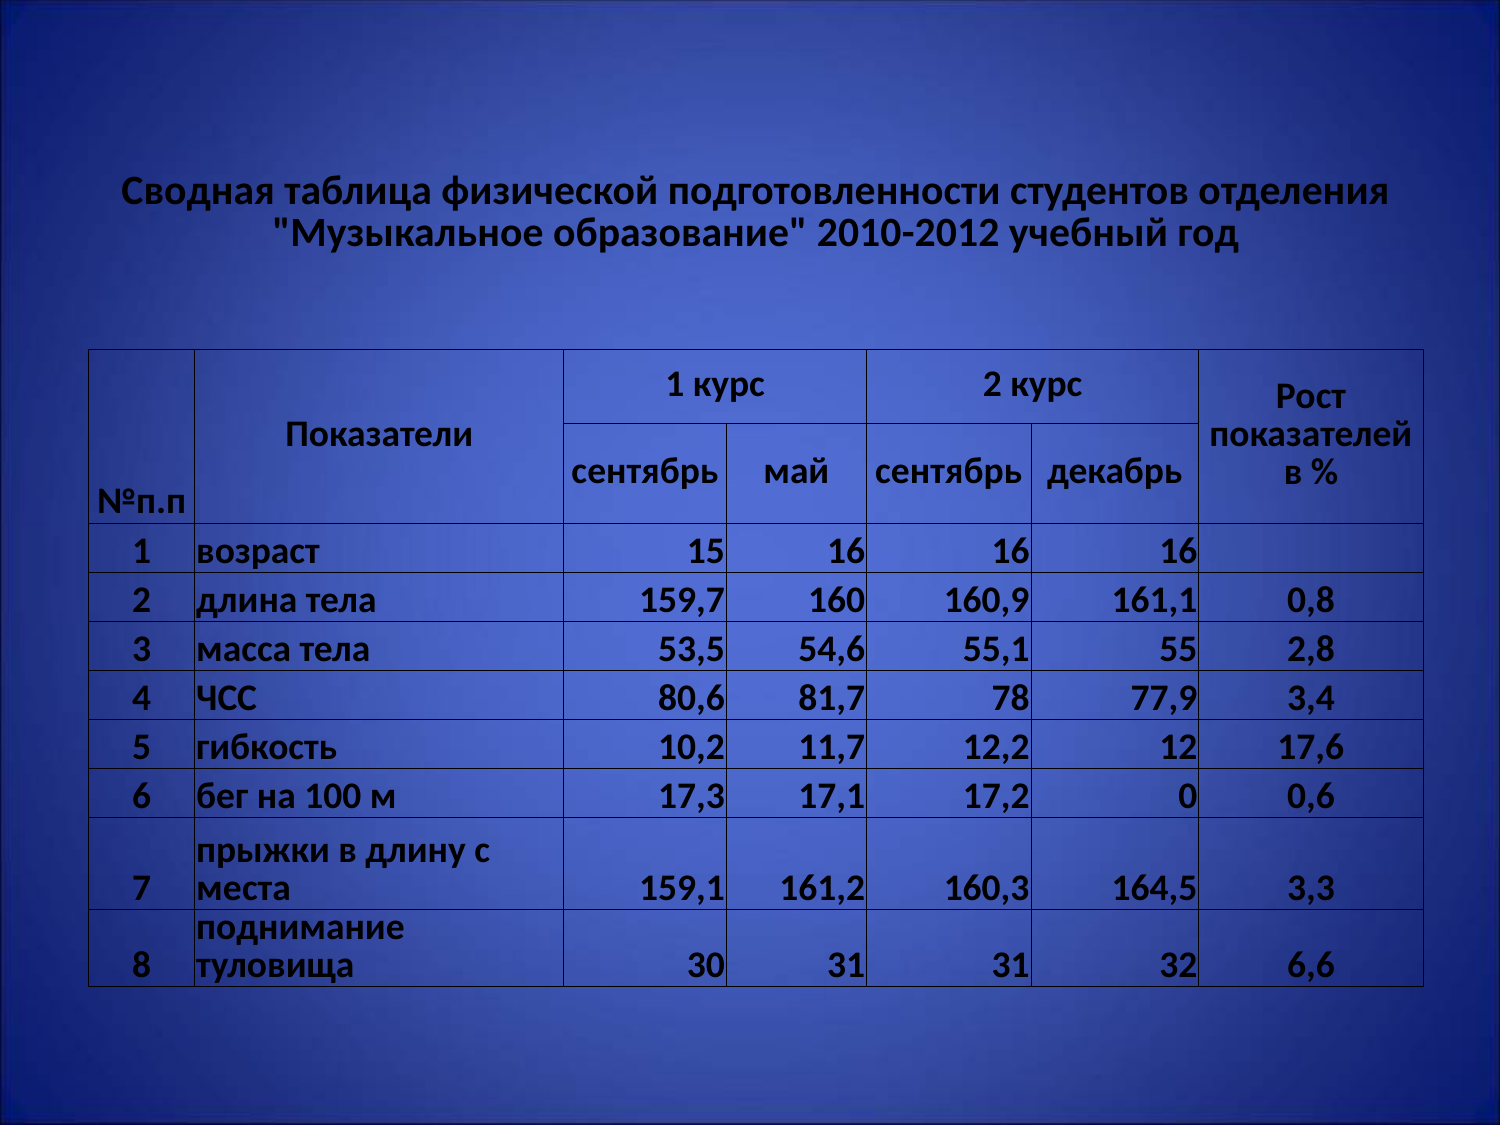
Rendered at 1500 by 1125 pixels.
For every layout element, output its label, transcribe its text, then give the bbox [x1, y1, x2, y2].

table_cell 17,3 [564, 769, 726, 817]
table_cell 0,6 [1199, 769, 1423, 817]
table_cell 12 [1032, 720, 1198, 768]
table_cell 2,8 [1199, 622, 1423, 670]
table_cell гибкость [195, 720, 563, 768]
table_cell 2 курс [867, 350, 1198, 423]
table_cell 54,6 [727, 622, 866, 670]
table_cell 32 [1032, 910, 1198, 986]
table_cell 160,9 [867, 573, 1031, 621]
table_cell 31 [727, 910, 866, 986]
table_cell 6,6 [1199, 910, 1423, 986]
table_cell 17,2 [867, 769, 1031, 817]
table_cell поднимание туловища [195, 910, 563, 986]
table_cell 11,7 [727, 720, 866, 768]
table_cell 2 [89, 573, 194, 621]
table_cell 164,5 [1032, 818, 1198, 909]
table_cell 15 [564, 524, 726, 572]
table_cell Рост показателей в % [1199, 350, 1423, 523]
table_cell 53,5 [564, 622, 726, 670]
table_cell 0,8 [1199, 573, 1423, 621]
table_cell [1199, 524, 1423, 572]
table_cell 8 [89, 910, 194, 986]
table_cell масса тела [195, 622, 563, 670]
table_cell 1 [89, 524, 194, 572]
picture [0, 0, 1500, 1125]
table_cell 16 [1032, 524, 1198, 572]
table_cell 5 [89, 720, 194, 768]
table_cell 160,3 [867, 818, 1031, 909]
table_cell май [727, 424, 866, 523]
table_cell 80,6 [564, 671, 726, 719]
table_cell 3,3 [1199, 818, 1423, 909]
table_cell бег на 100 м [195, 769, 563, 817]
table_cell 10,2 [564, 720, 726, 768]
table_cell 16 [727, 524, 866, 572]
table_cell 161,1 [1032, 573, 1198, 621]
table_cell 3 [89, 622, 194, 670]
table_cell прыжки в длину с места [195, 818, 563, 909]
table_cell декабрь [1032, 424, 1198, 523]
table_cell возраст [195, 524, 563, 572]
table_cell сентябрь [564, 424, 726, 523]
table_cell 77,9 [1032, 671, 1198, 719]
table_cell 159,7 [564, 573, 726, 621]
table_cell 12,2 [867, 720, 1031, 768]
table_cell 161,2 [727, 818, 866, 909]
table_cell 6 [89, 769, 194, 817]
table_cell 16 [867, 524, 1031, 572]
table_cell длина тела [195, 573, 563, 621]
table_cell 17,6 [1199, 720, 1423, 768]
table_cell сентябрь [867, 424, 1031, 523]
table_header Сводная таблица физической подготовленности студентов отделения "Музыкальное образование" 2010-2012 учебный год [89, 78, 1423, 349]
table_cell 30 [564, 910, 726, 986]
table_cell 55,1 [867, 622, 1031, 670]
table_cell 159,1 [564, 818, 726, 909]
table_cell 78 [867, 671, 1031, 719]
table_cell 1 курс [564, 350, 866, 423]
table_cell 55 [1032, 622, 1198, 670]
table_cell 4 [89, 671, 194, 719]
table_cell 3,4 [1199, 671, 1423, 719]
table_cell 0 [1032, 769, 1198, 817]
table_cell №п.п [89, 350, 194, 523]
table_cell 81,7 [727, 671, 866, 719]
table_cell 17,1 [727, 769, 866, 817]
table_cell Показатели [195, 350, 563, 523]
table_cell 160 [727, 573, 866, 621]
table_cell 7 [89, 818, 194, 909]
table_cell ЧСС [195, 671, 563, 719]
table_cell 31 [867, 910, 1031, 986]
